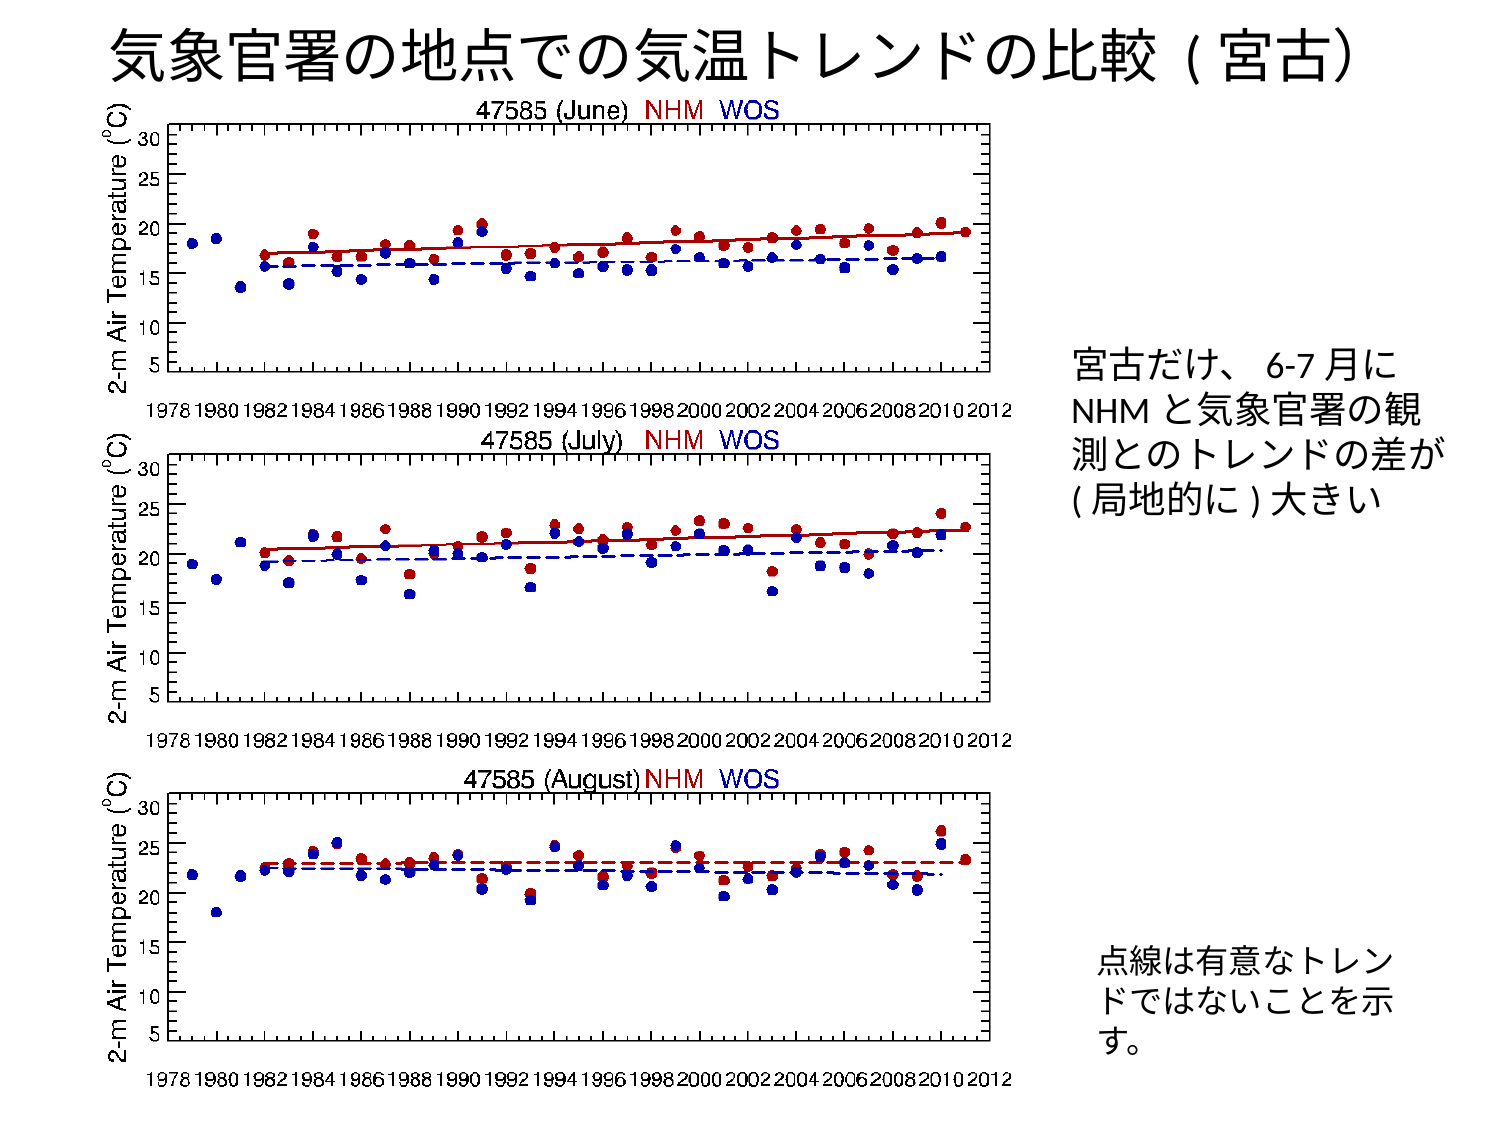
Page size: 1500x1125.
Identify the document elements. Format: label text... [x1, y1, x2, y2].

text_box 点線は有意なトレンドではないことを示す。 [1081, 933, 1423, 1068]
text_box 宮古だけ、6-7月に NHMと気象官署の観測とのトレンドの差が(局地的に)大きい [1056, 333, 1467, 528]
picture [83, 88, 1022, 1105]
title 気象官署の地点での気温トレンドの比較 (宮古） [75, 0, 1425, 148]
